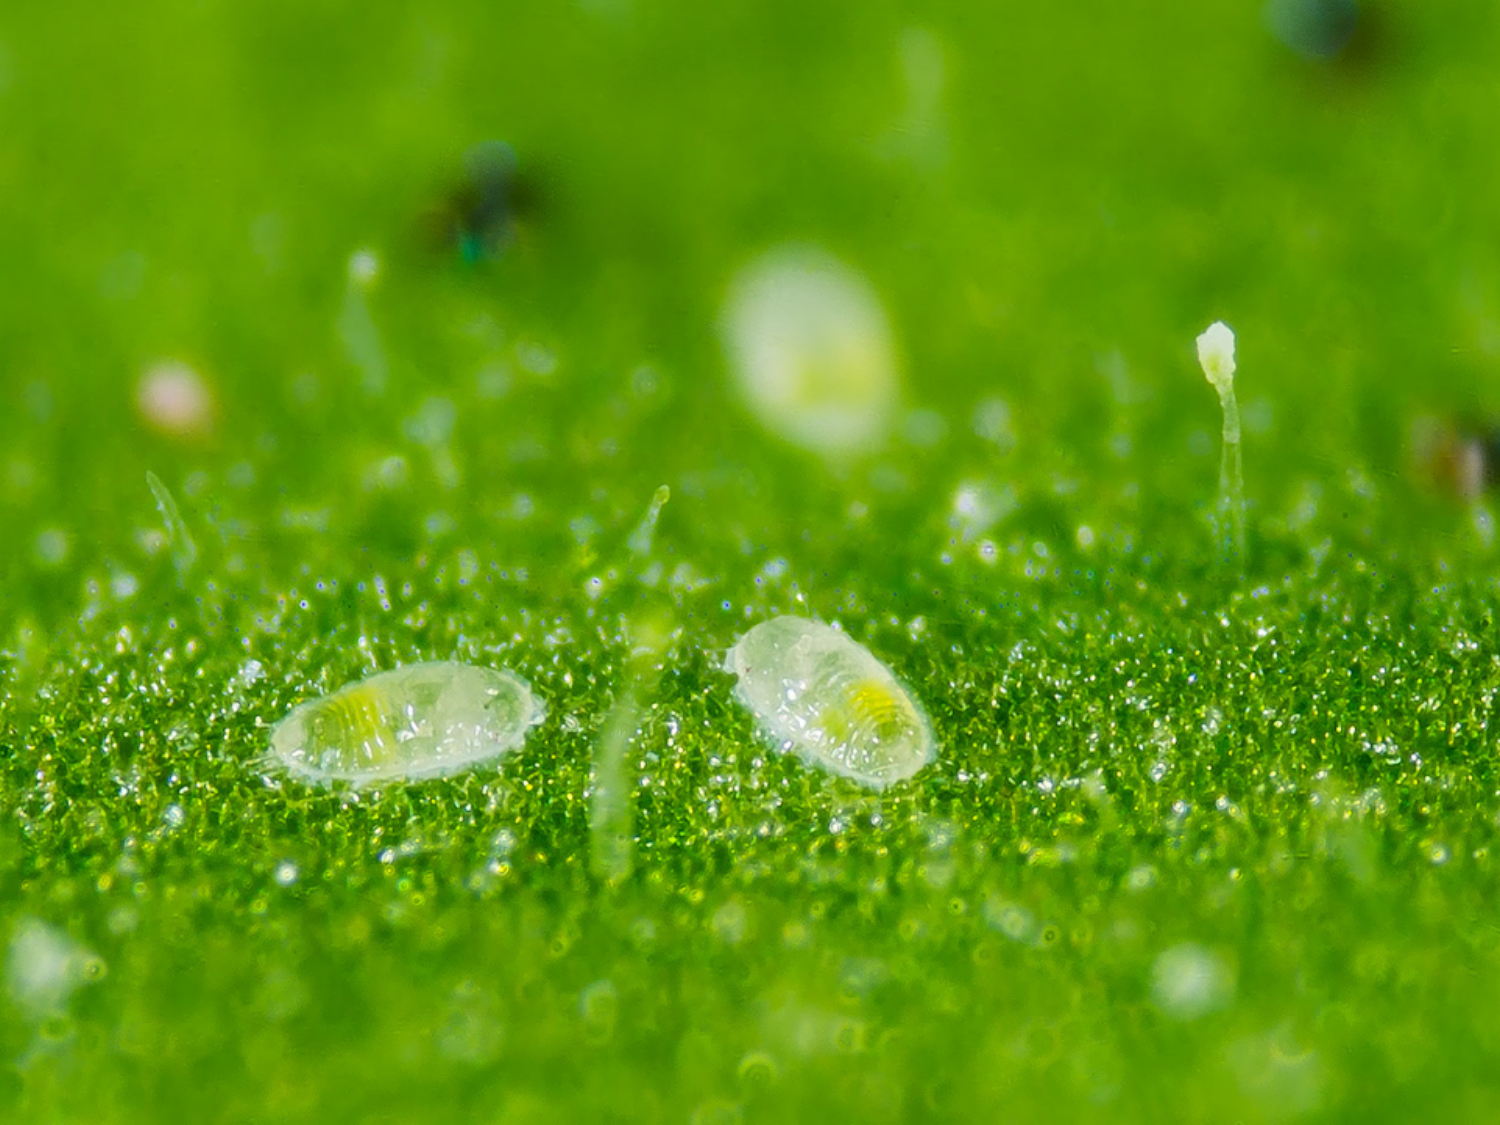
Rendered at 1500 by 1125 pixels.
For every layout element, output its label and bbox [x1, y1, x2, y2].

list [0, 0, 1500, 1125]
